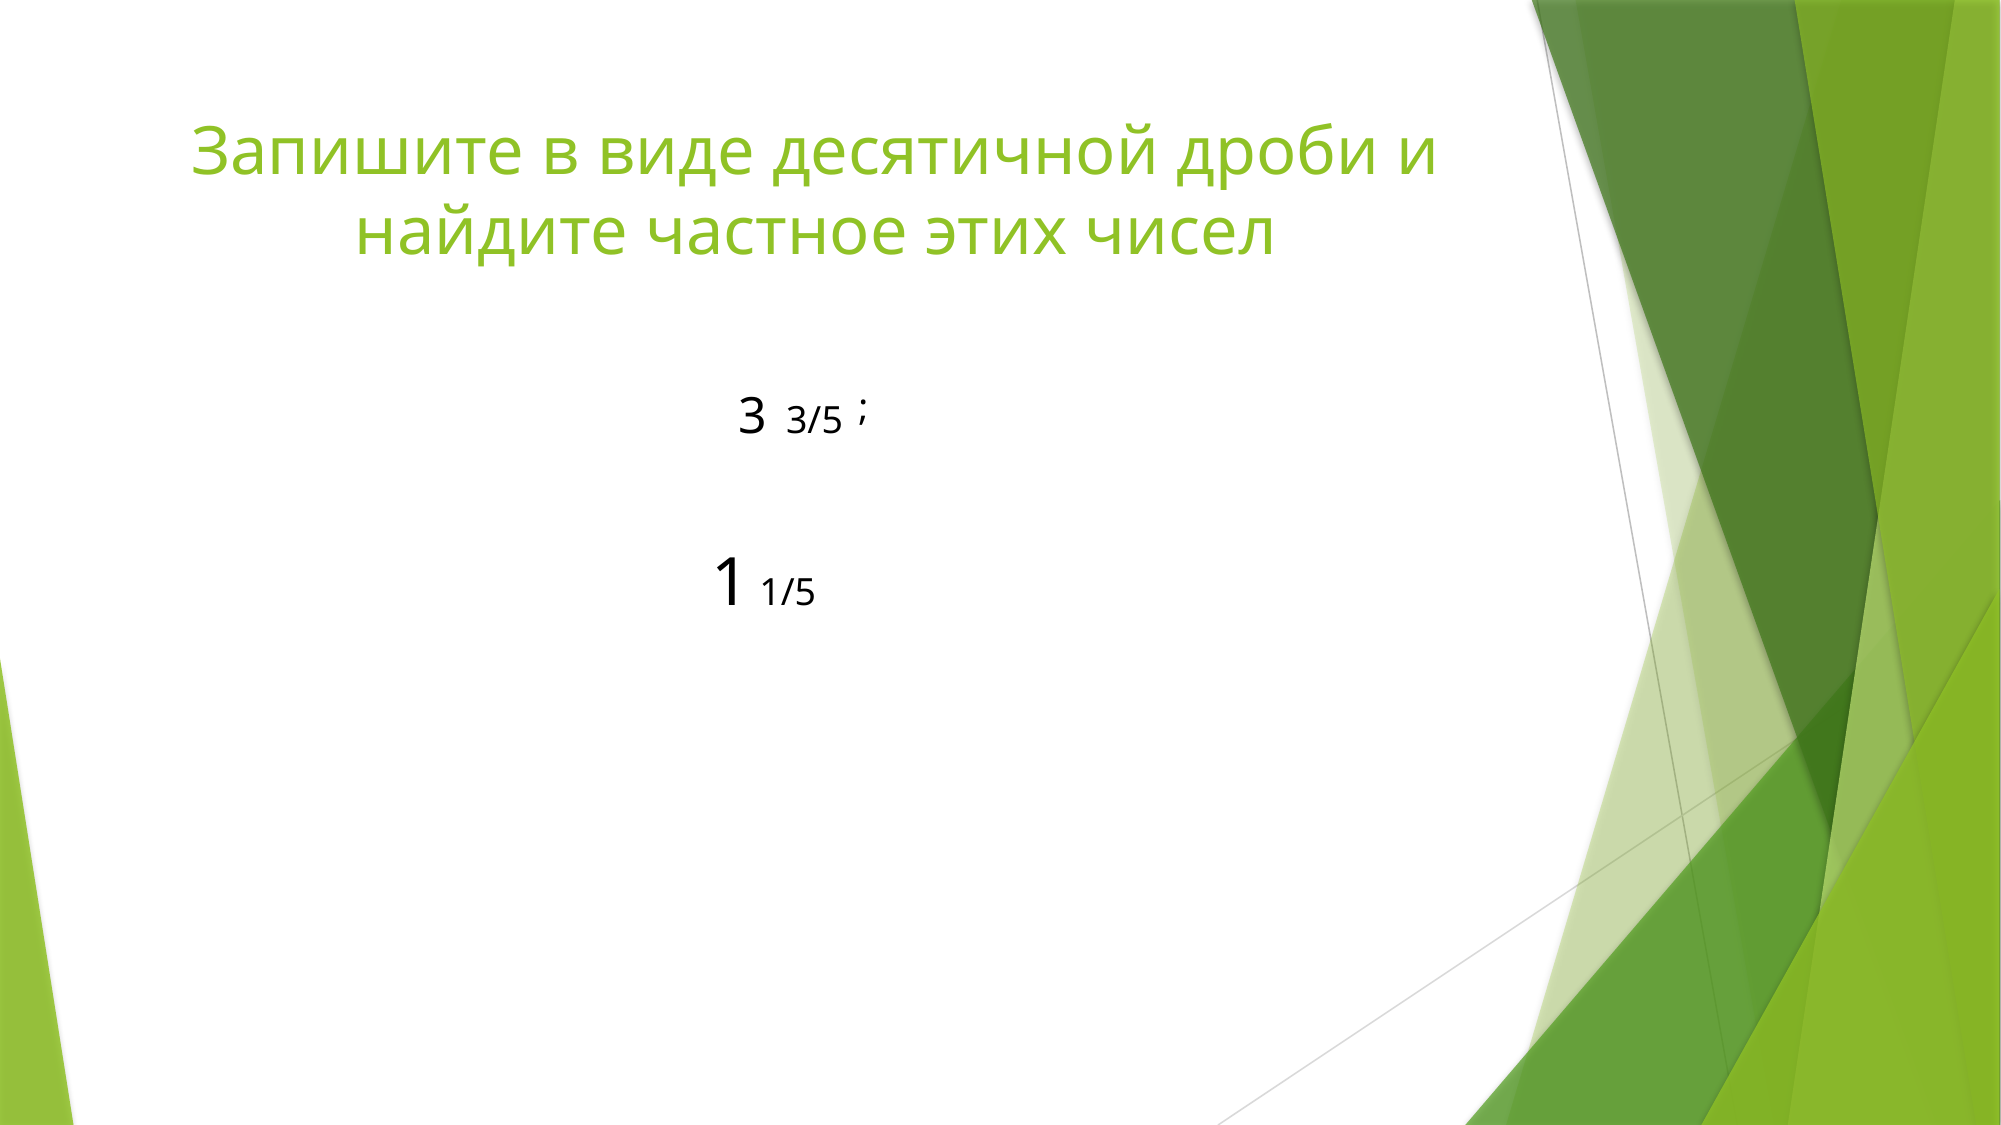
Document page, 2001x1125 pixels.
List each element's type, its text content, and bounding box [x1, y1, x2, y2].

text_box ; [843, 376, 926, 436]
text_box 3 3/5 [619, 376, 963, 452]
text_box 1 1/5 [696, 531, 885, 626]
title Запишите в виде десятичной дроби и найдите частное этих чисел [111, 99, 1522, 317]
